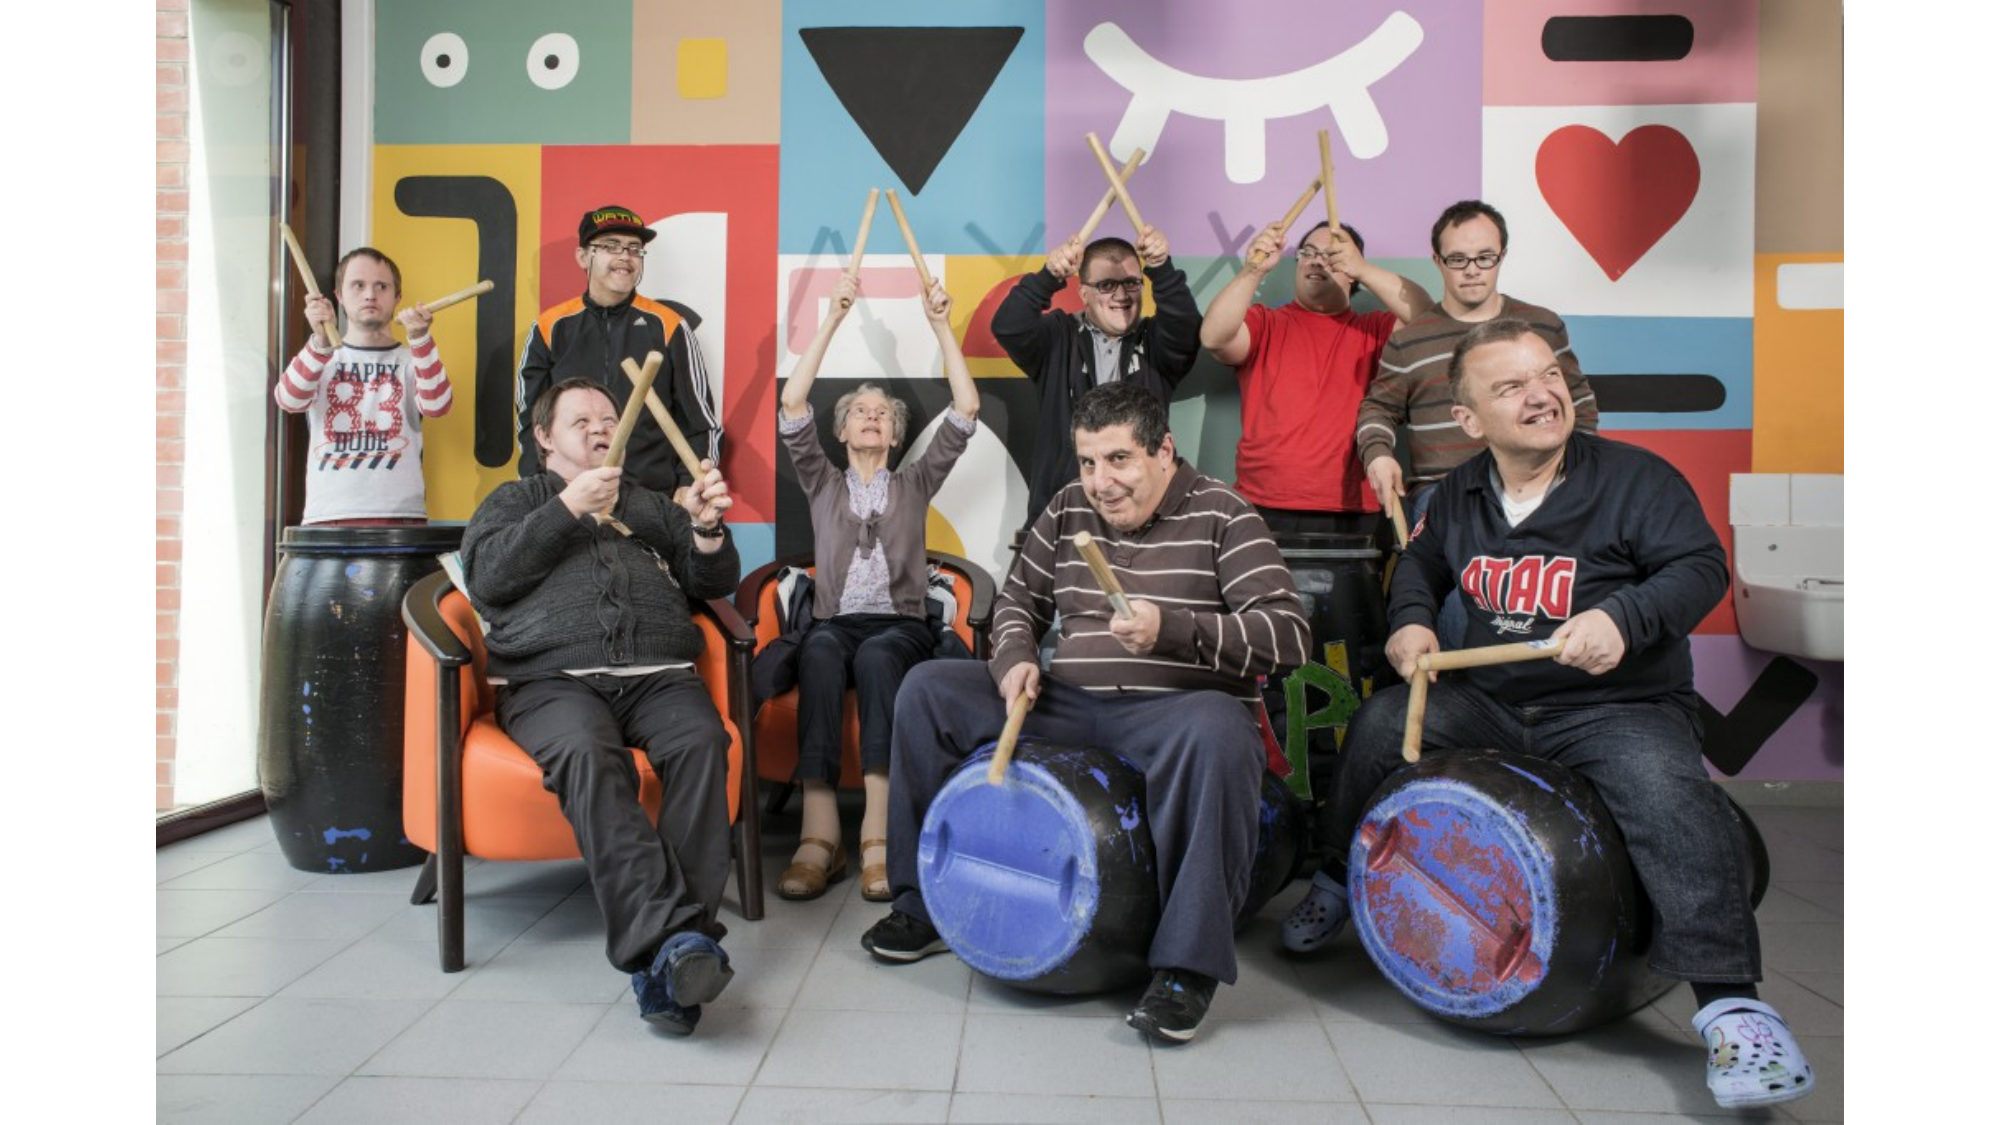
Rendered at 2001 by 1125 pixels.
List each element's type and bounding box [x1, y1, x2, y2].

picture [156, 0, 1844, 1125]
